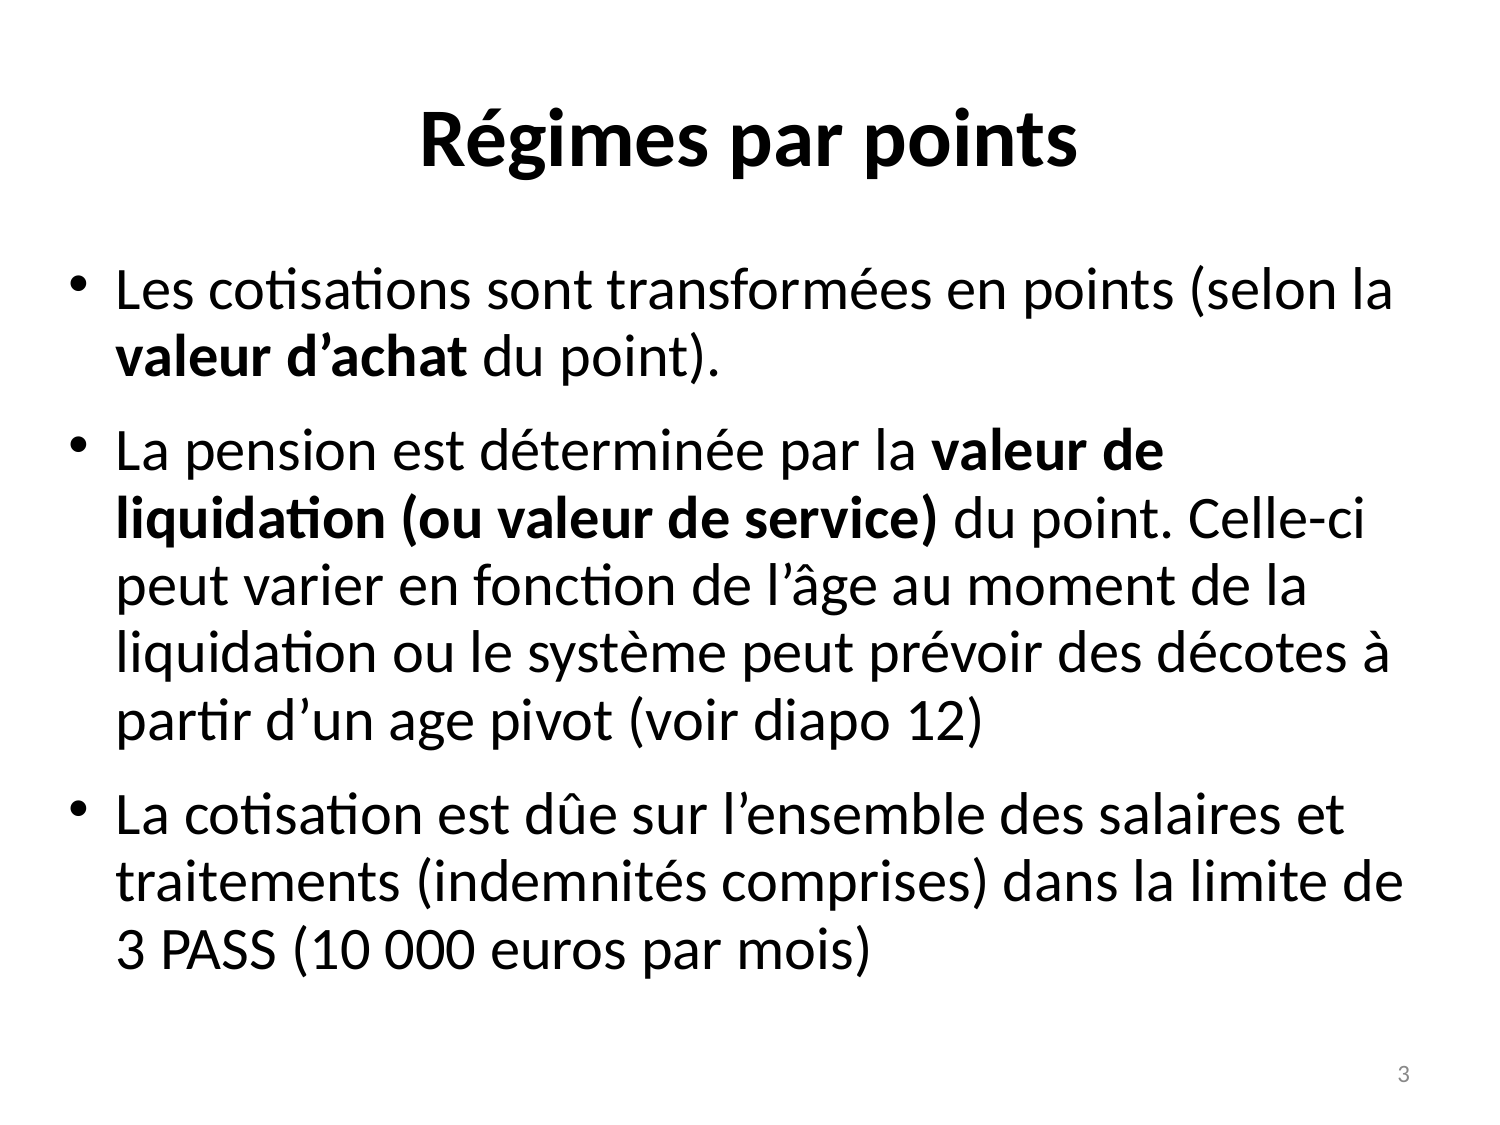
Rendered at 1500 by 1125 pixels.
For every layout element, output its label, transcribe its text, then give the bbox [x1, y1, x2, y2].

text_box Régimes par points [74, 44, 1425, 233]
text_box Les cotisations sont transformées en points (selon la valeur d’achat du point). La pension est déterminée par la valeur de liquidation (ou valeur de service) du point. Celle-ci peut varier en fonction de l’âge au moment de la liquidation ou le système peut prévoir des décotes à partir d’un age pivot (voir diapo 12) La cotisation est dûe sur l’ensemble des salaires et traitements (indemnités comprises) dans la limite de 3 PASS (10 000 euros par mois) [53, 255, 1412, 1083]
text_box <numéro> [1074, 1042, 1425, 1103]
